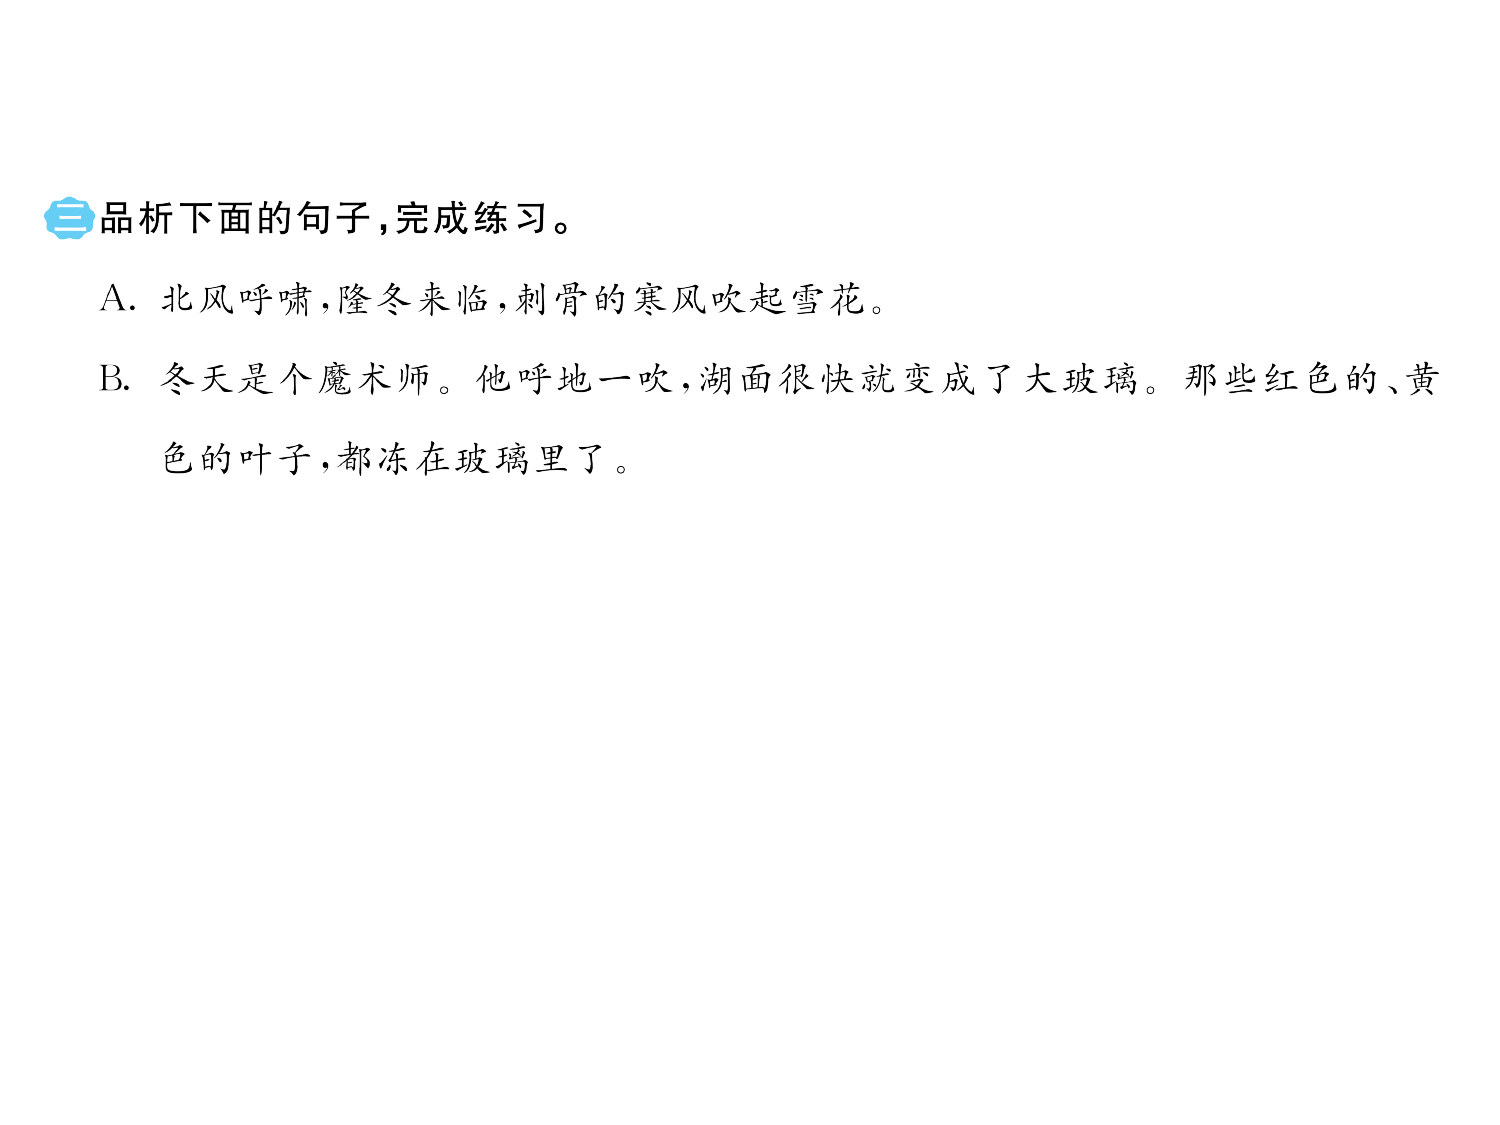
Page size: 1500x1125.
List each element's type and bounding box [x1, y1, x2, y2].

picture [41, 184, 1459, 492]
